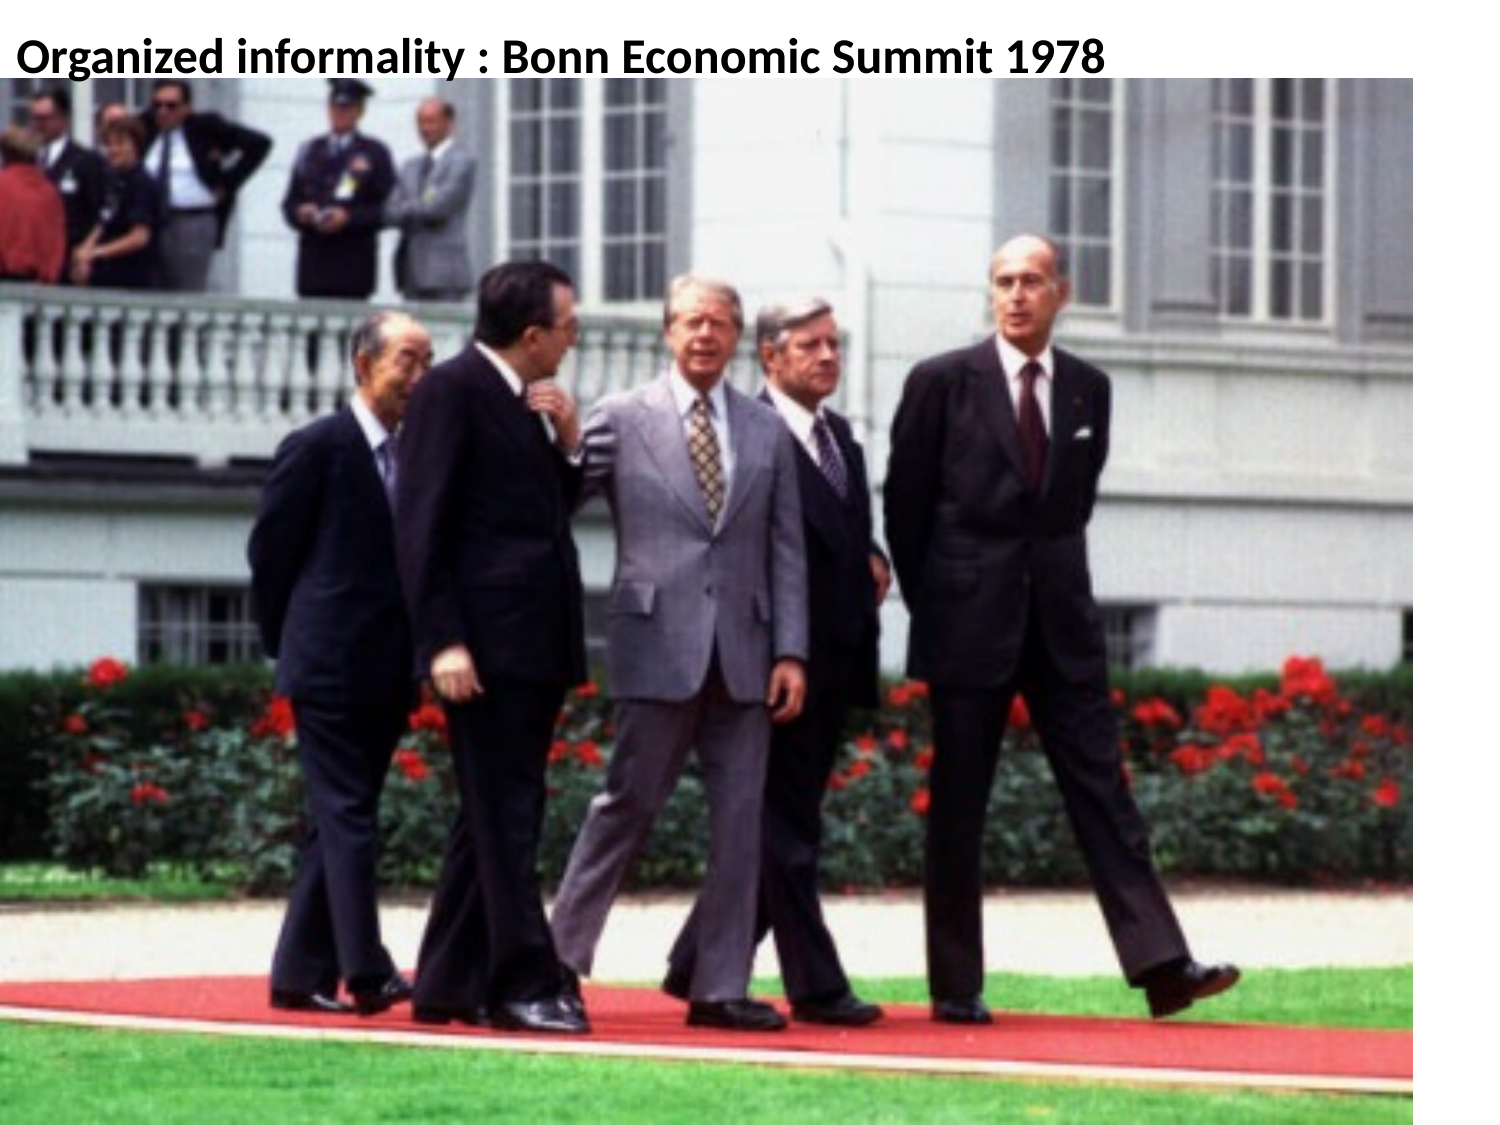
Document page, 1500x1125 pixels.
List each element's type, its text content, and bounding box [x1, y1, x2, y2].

text_box Organized informality : Bonn Economic Summit 1978 [1, 16, 1463, 91]
picture [0, 78, 1413, 1125]
